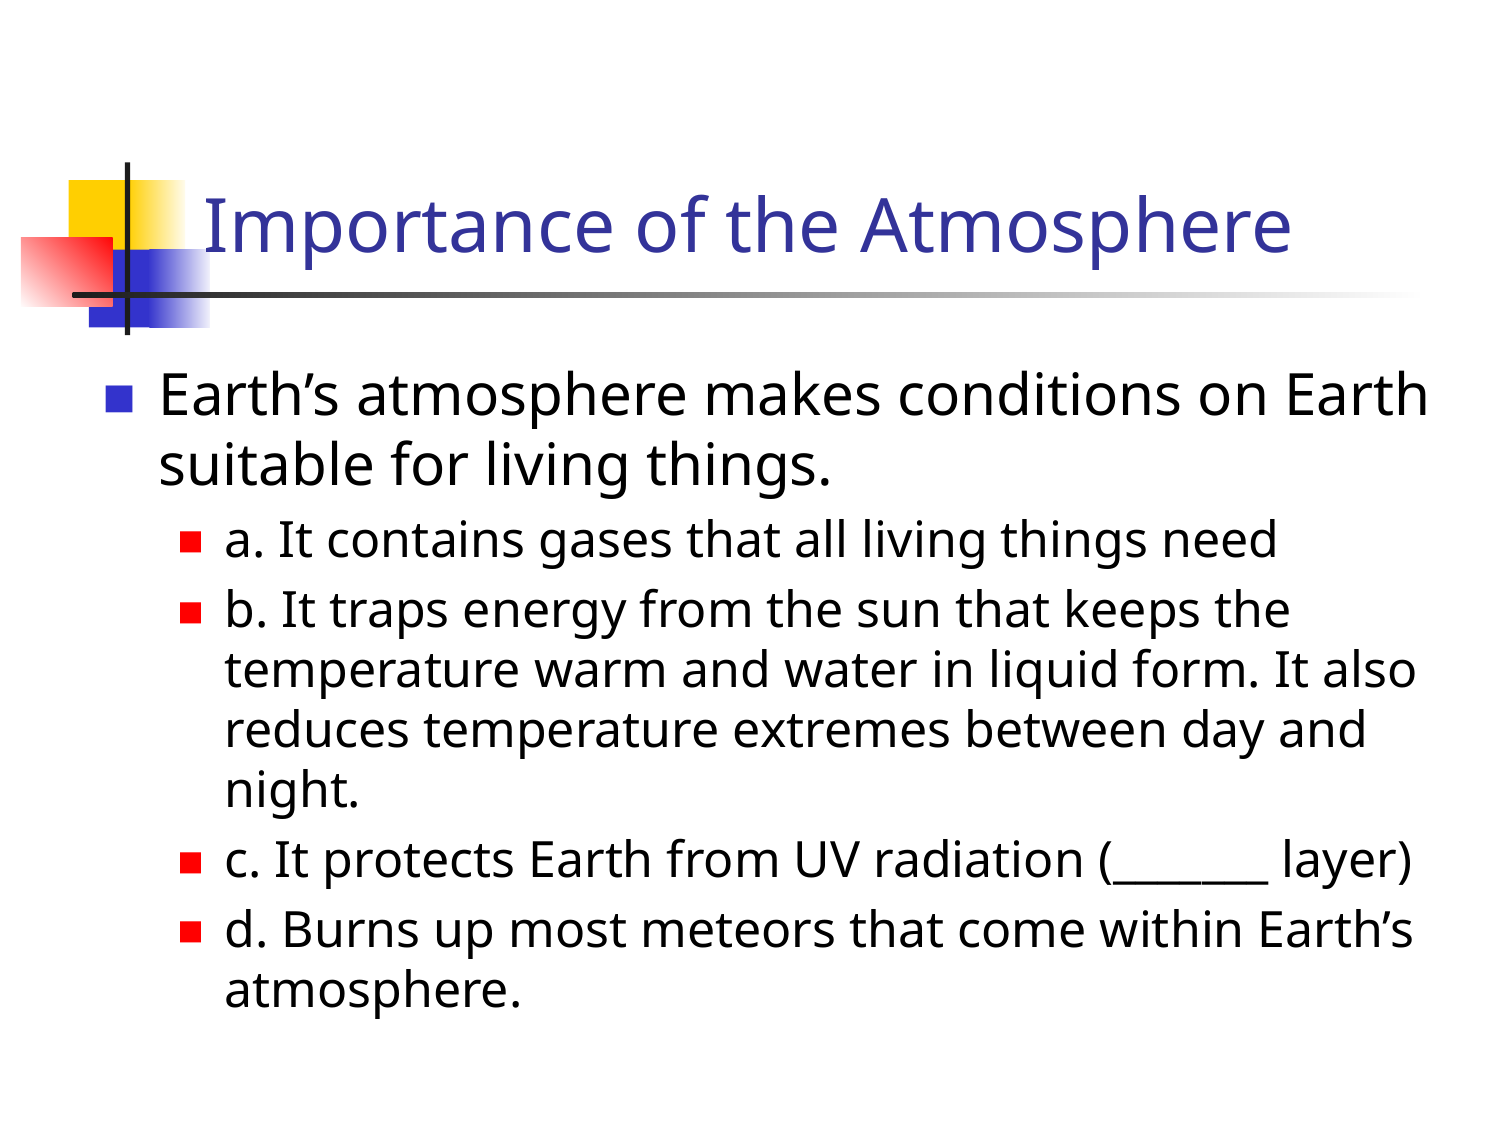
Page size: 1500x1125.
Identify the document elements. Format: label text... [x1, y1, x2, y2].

list Earth’s atmosphere makes conditions on Earth suitable for living things. a. It contains gases that all living things need b. It traps energy from the sun that keeps the temperature warm and water in liquid form. It also reduces temperature extremes between day and night. c. It protects Earth from UV radiation (_______ layer) d. Burns up most meteors that come within Earth’s atmosphere. [87, 350, 1469, 1050]
title Importance of the Atmosphere [188, 35, 1468, 275]
